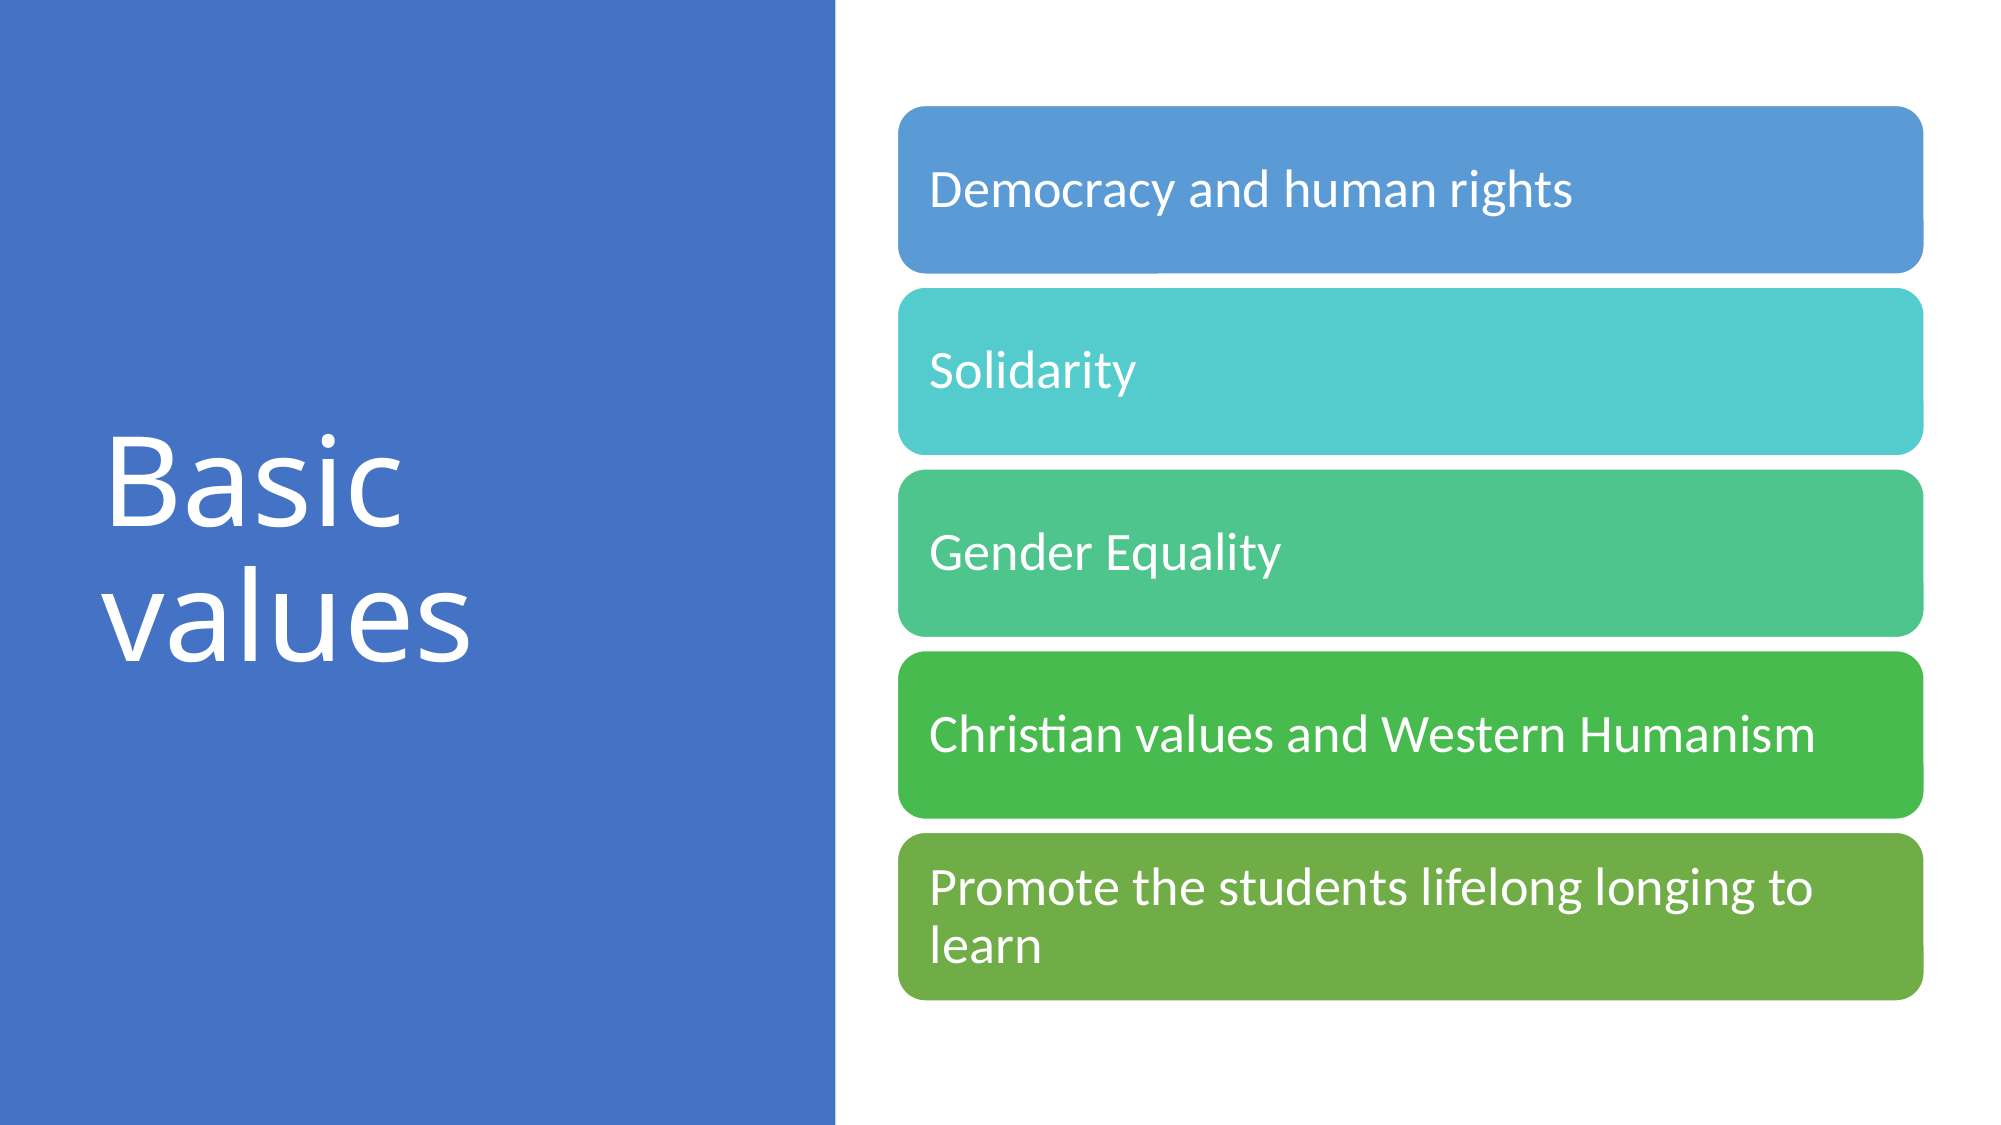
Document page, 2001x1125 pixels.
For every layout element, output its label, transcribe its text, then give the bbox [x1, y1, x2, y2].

title Basic values [86, 101, 711, 1005]
text_box [0, 0, 836, 1125]
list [897, 101, 1925, 1005]
